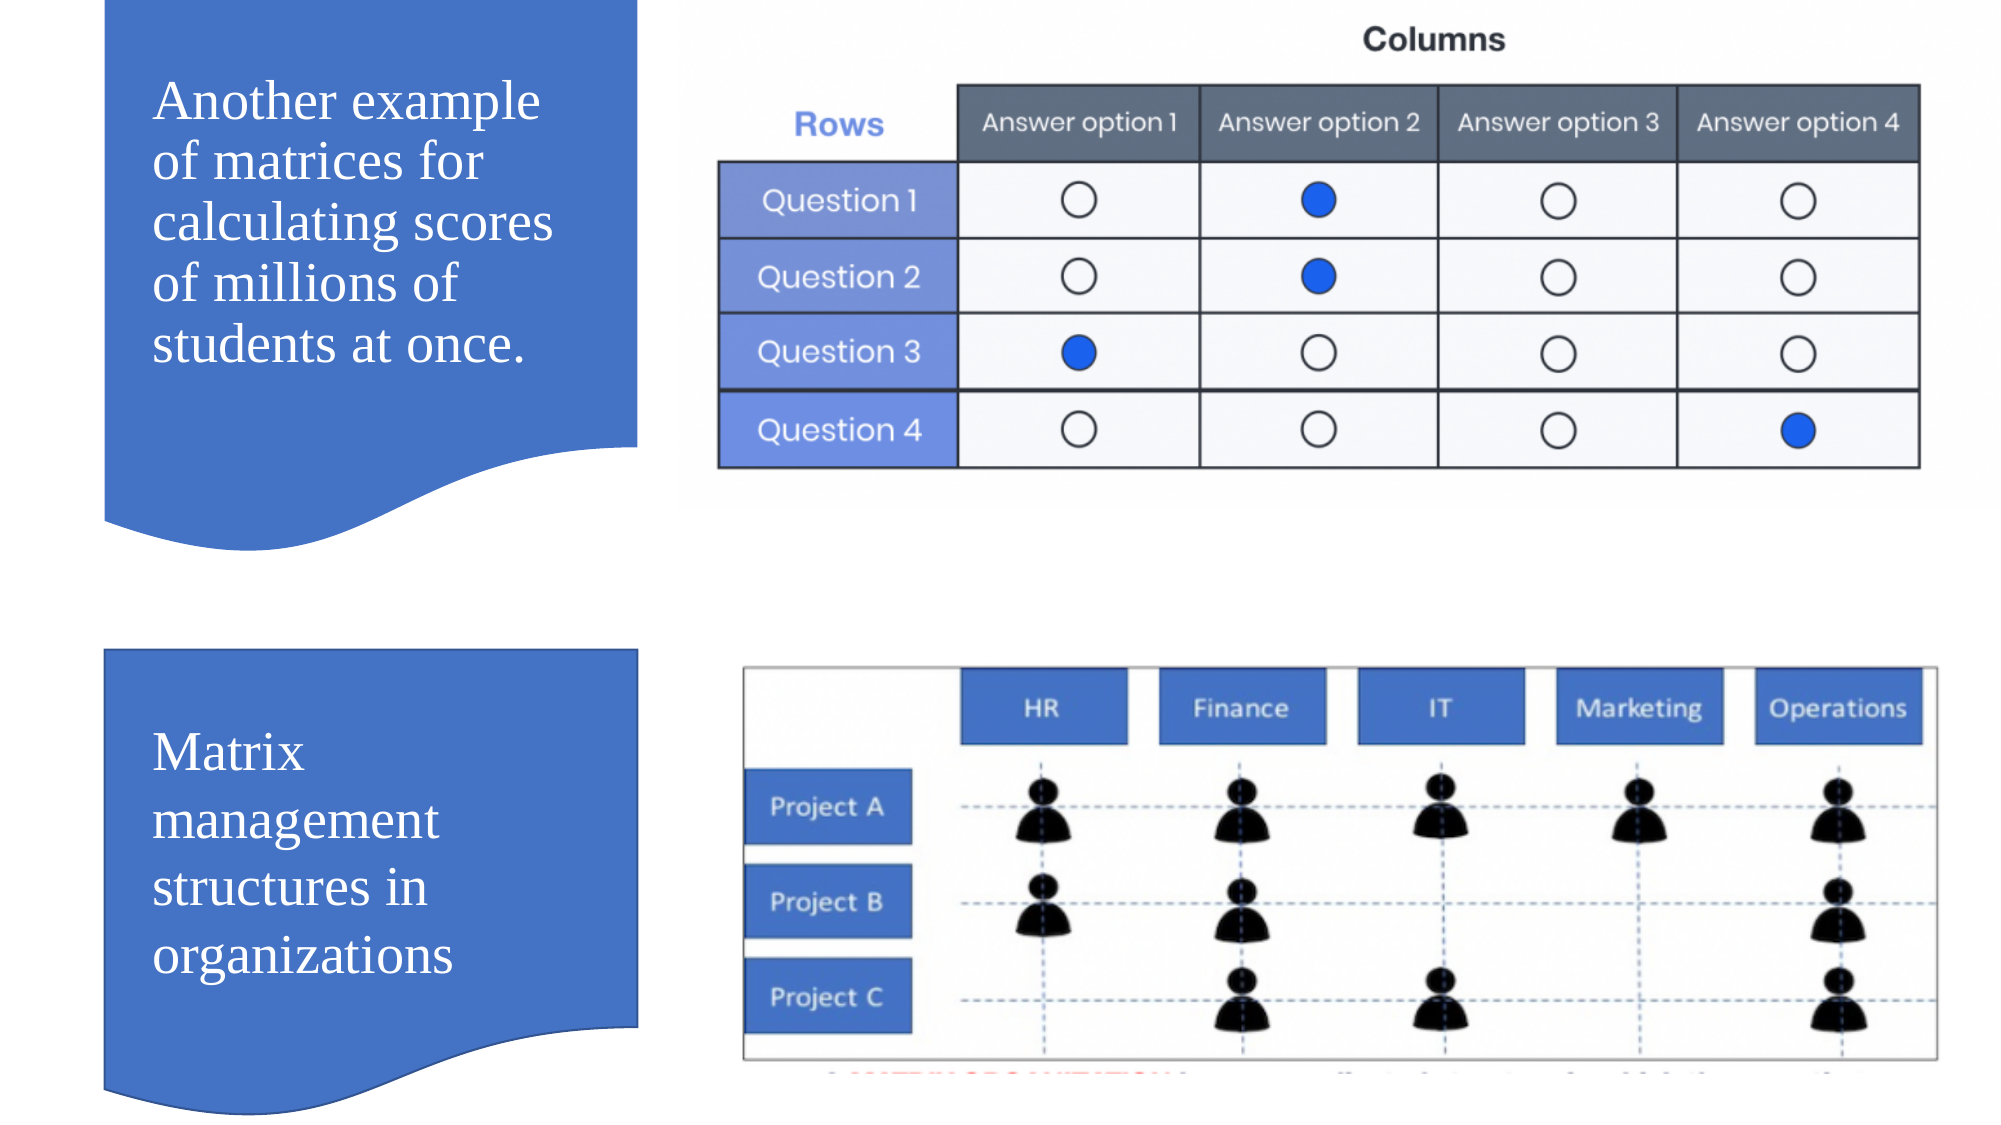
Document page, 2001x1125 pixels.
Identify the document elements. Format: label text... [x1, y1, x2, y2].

text_box [103, 0, 639, 552]
text_box [103, 648, 639, 1116]
text_box Matrix management structures in organizations [137, 706, 605, 992]
text_box Another example of matrices for calculating scores of millions of students at once. [137, 28, 604, 417]
picture [736, 654, 1942, 1074]
picture [677, 0, 2000, 509]
